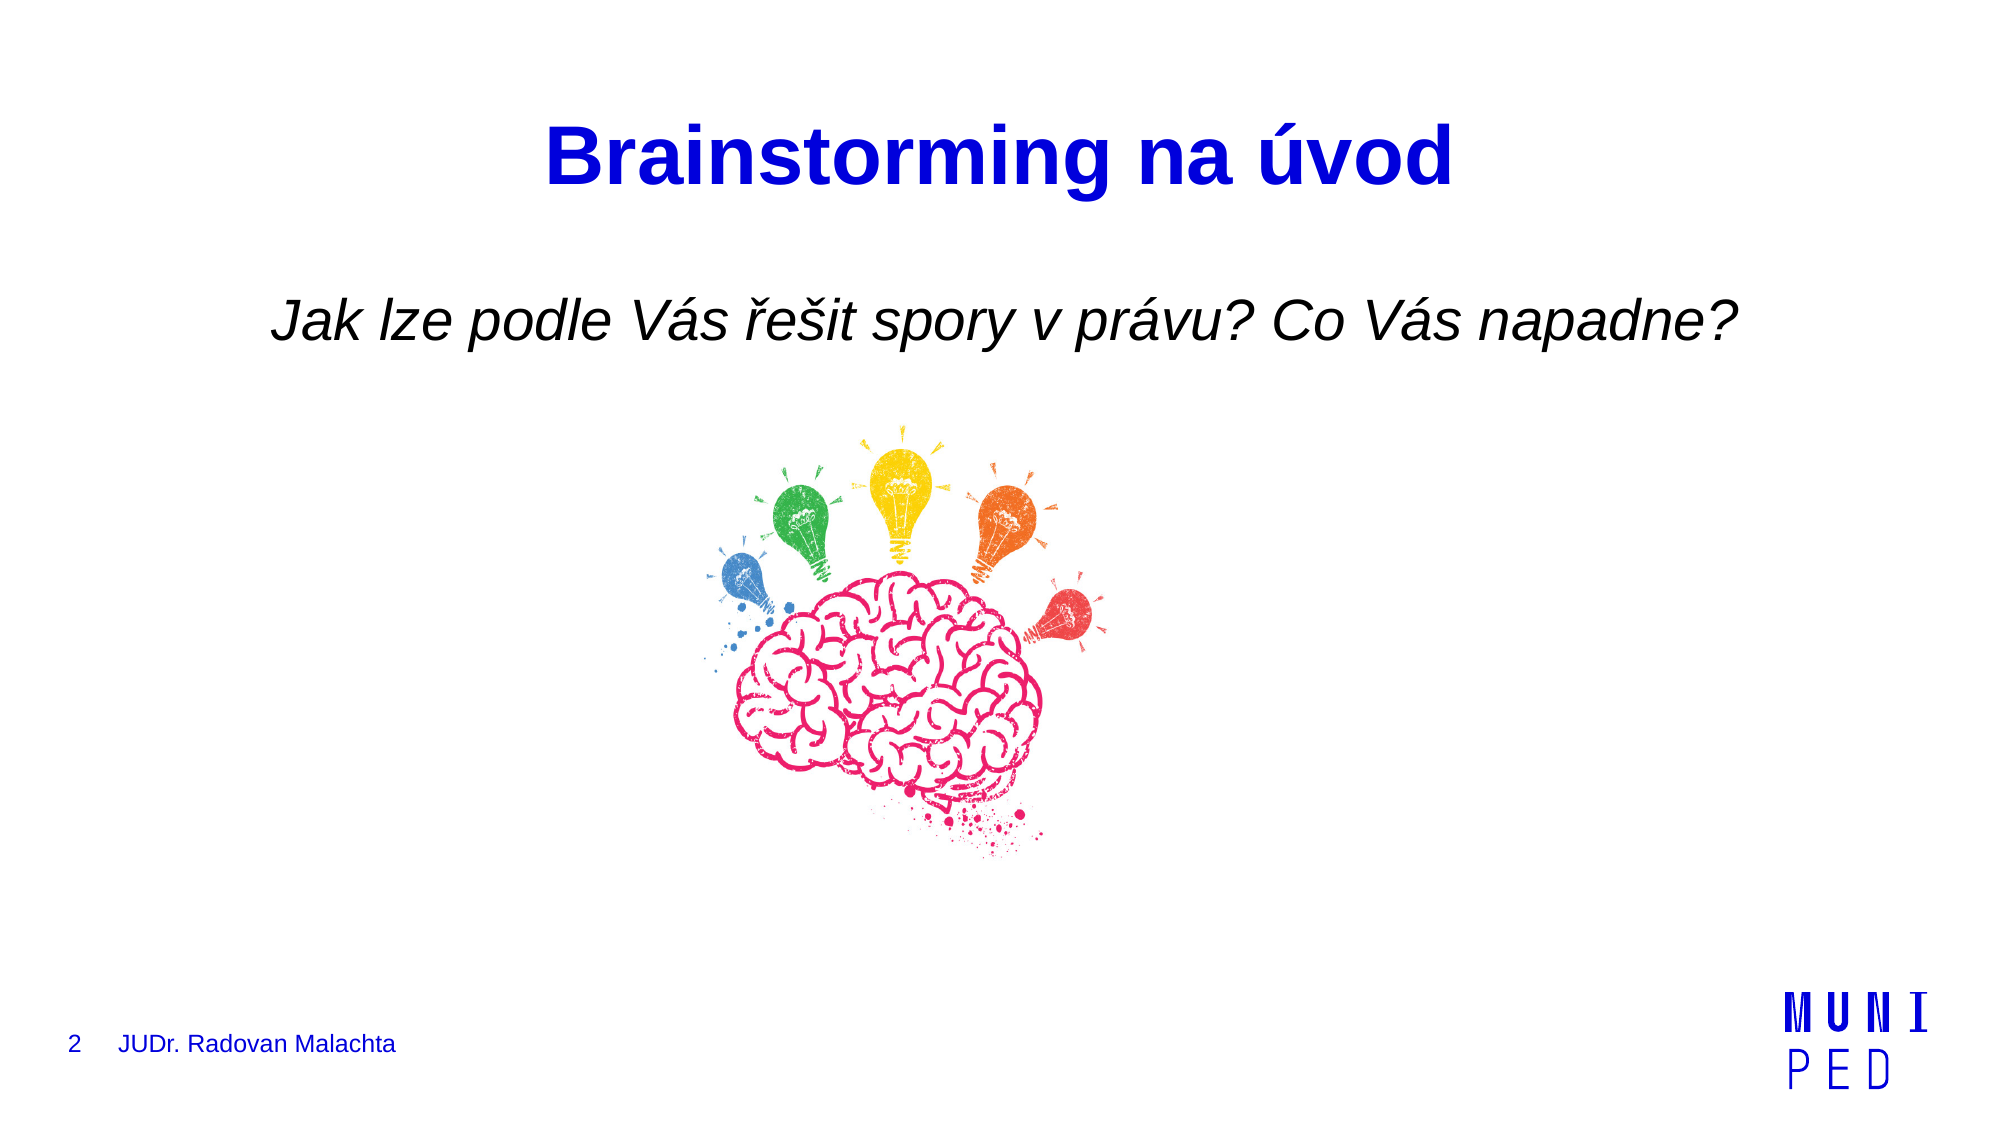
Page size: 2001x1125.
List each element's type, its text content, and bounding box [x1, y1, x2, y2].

picture [691, 408, 1118, 869]
footer JUDr. Radovan Malachta [118, 1021, 1418, 1063]
title Brainstorming na úvod [118, 118, 1883, 193]
slide_number 2 [67, 1021, 110, 1063]
list Jak lze podle Vás řešit spory v právu? Co Vás napadne? [118, 277, 1883, 957]
